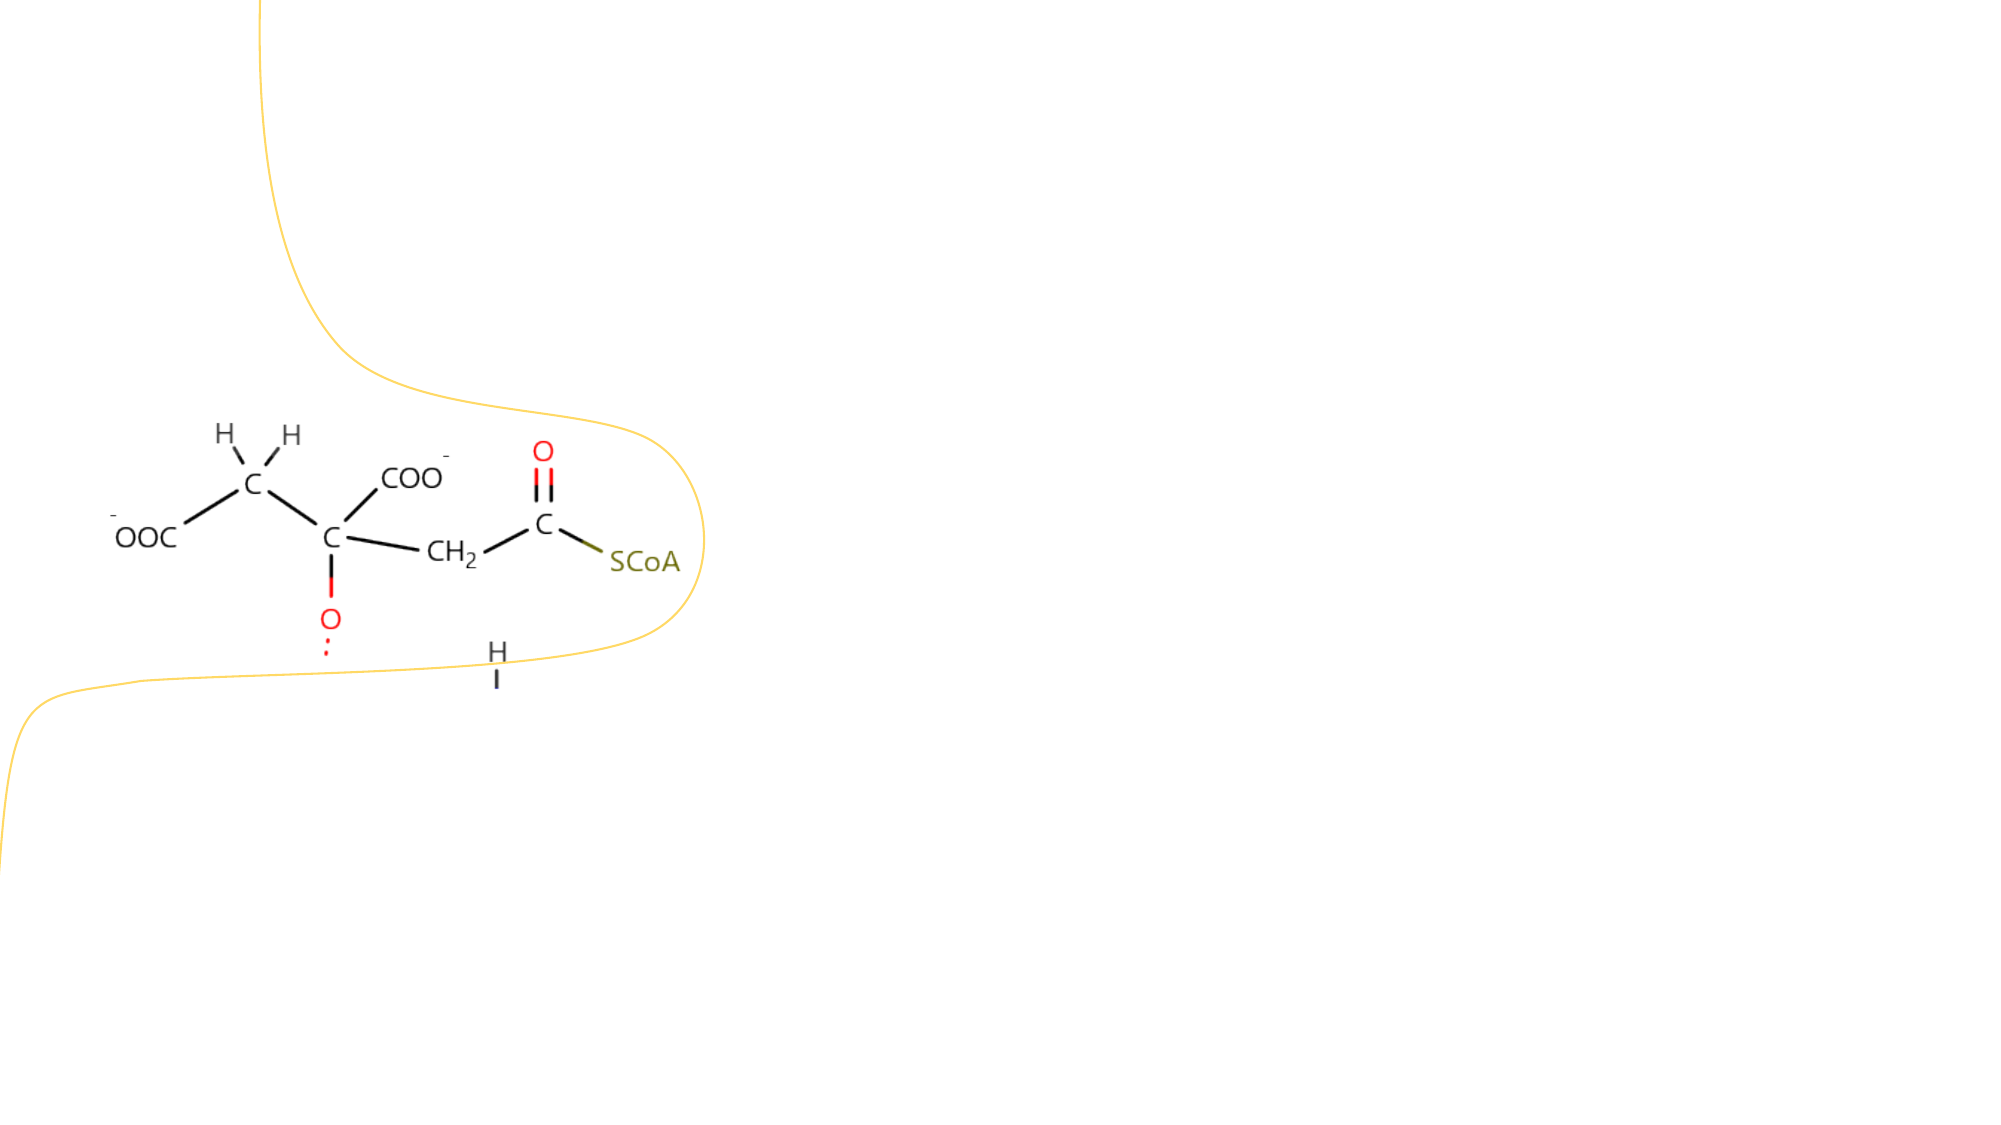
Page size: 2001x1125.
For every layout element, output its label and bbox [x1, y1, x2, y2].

text_box [0, 0, 892, 964]
